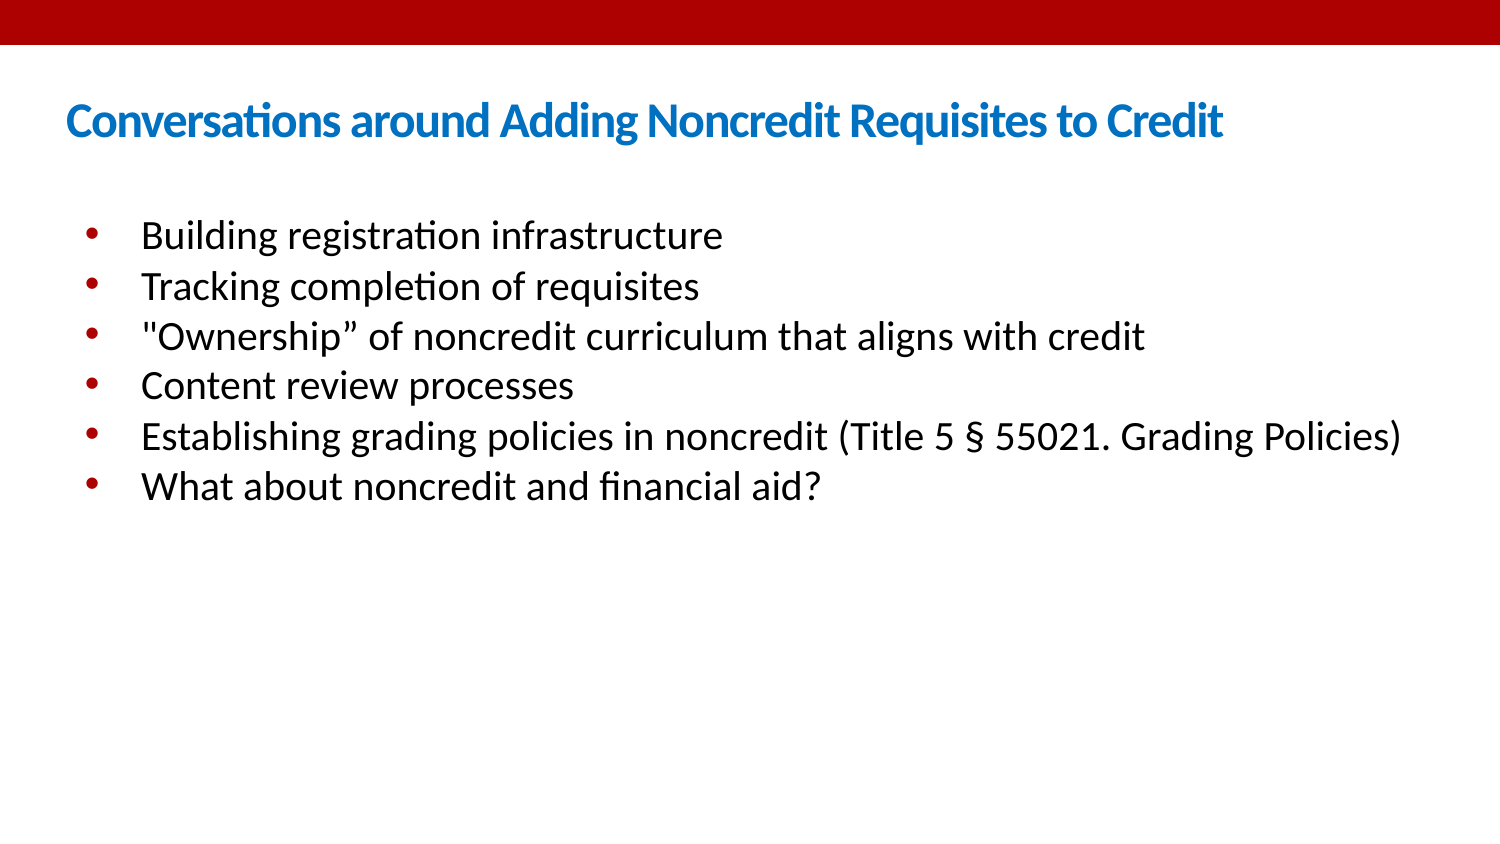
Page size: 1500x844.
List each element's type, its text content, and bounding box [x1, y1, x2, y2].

list Building registration infrastructure Tracking completion of requisites "Ownership” of noncredit curriculum that aligns with credit Content review processes Establishing grading policies in noncredit (Title 5 § 55021. Grading Policies) What about noncredit and financial aid? [51, 193, 1449, 750]
title Conversations around Adding Noncredit Requisites to Credit [51, 72, 1449, 167]
